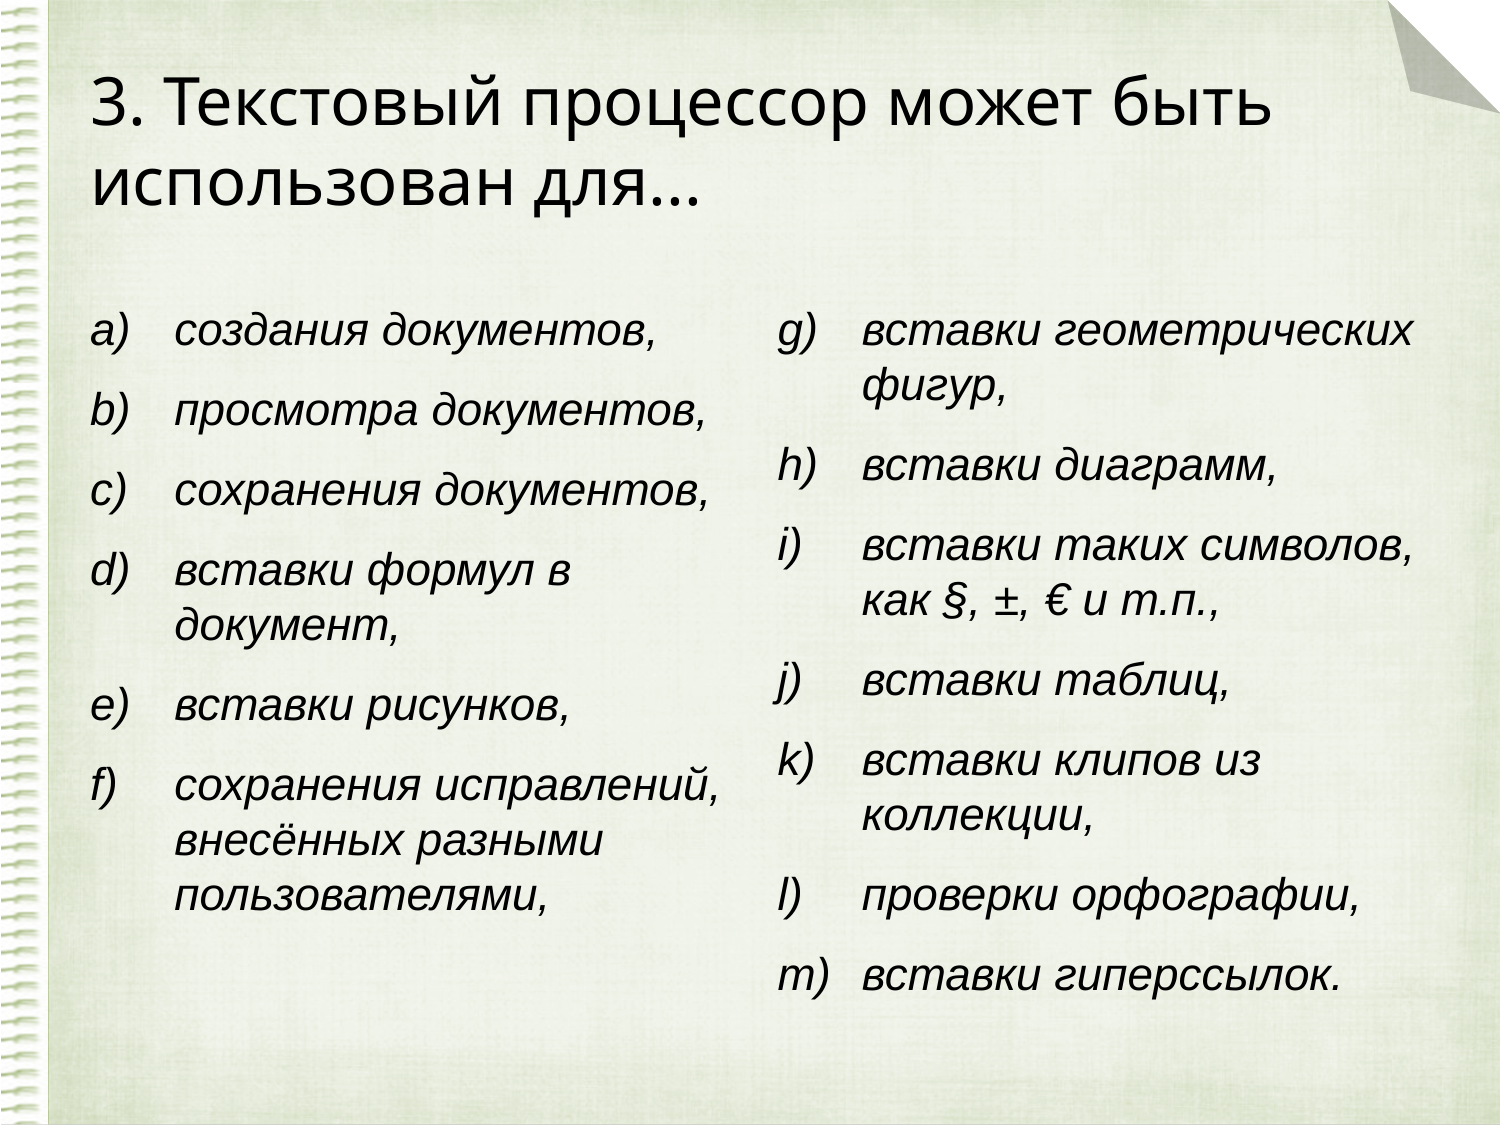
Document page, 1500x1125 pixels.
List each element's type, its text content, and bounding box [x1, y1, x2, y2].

title 3. Текстовый процессор может быть использован для... [74, 44, 1426, 233]
list создания документов, просмотра документов, сохранения документов, вставки формул в документ, вставки рисунков, сохранения исправлений, внесённых разными пользователями, [74, 292, 748, 1036]
list вставки геометрических фигур, вставки диаграмм, вставки таких символов, как §, ±, € и т.п., вставки таблиц, вставки клипов из коллекции, проверки орфографии, вставки гиперссылок. [762, 292, 1471, 1036]
picture [0, 0, 1500, 1125]
